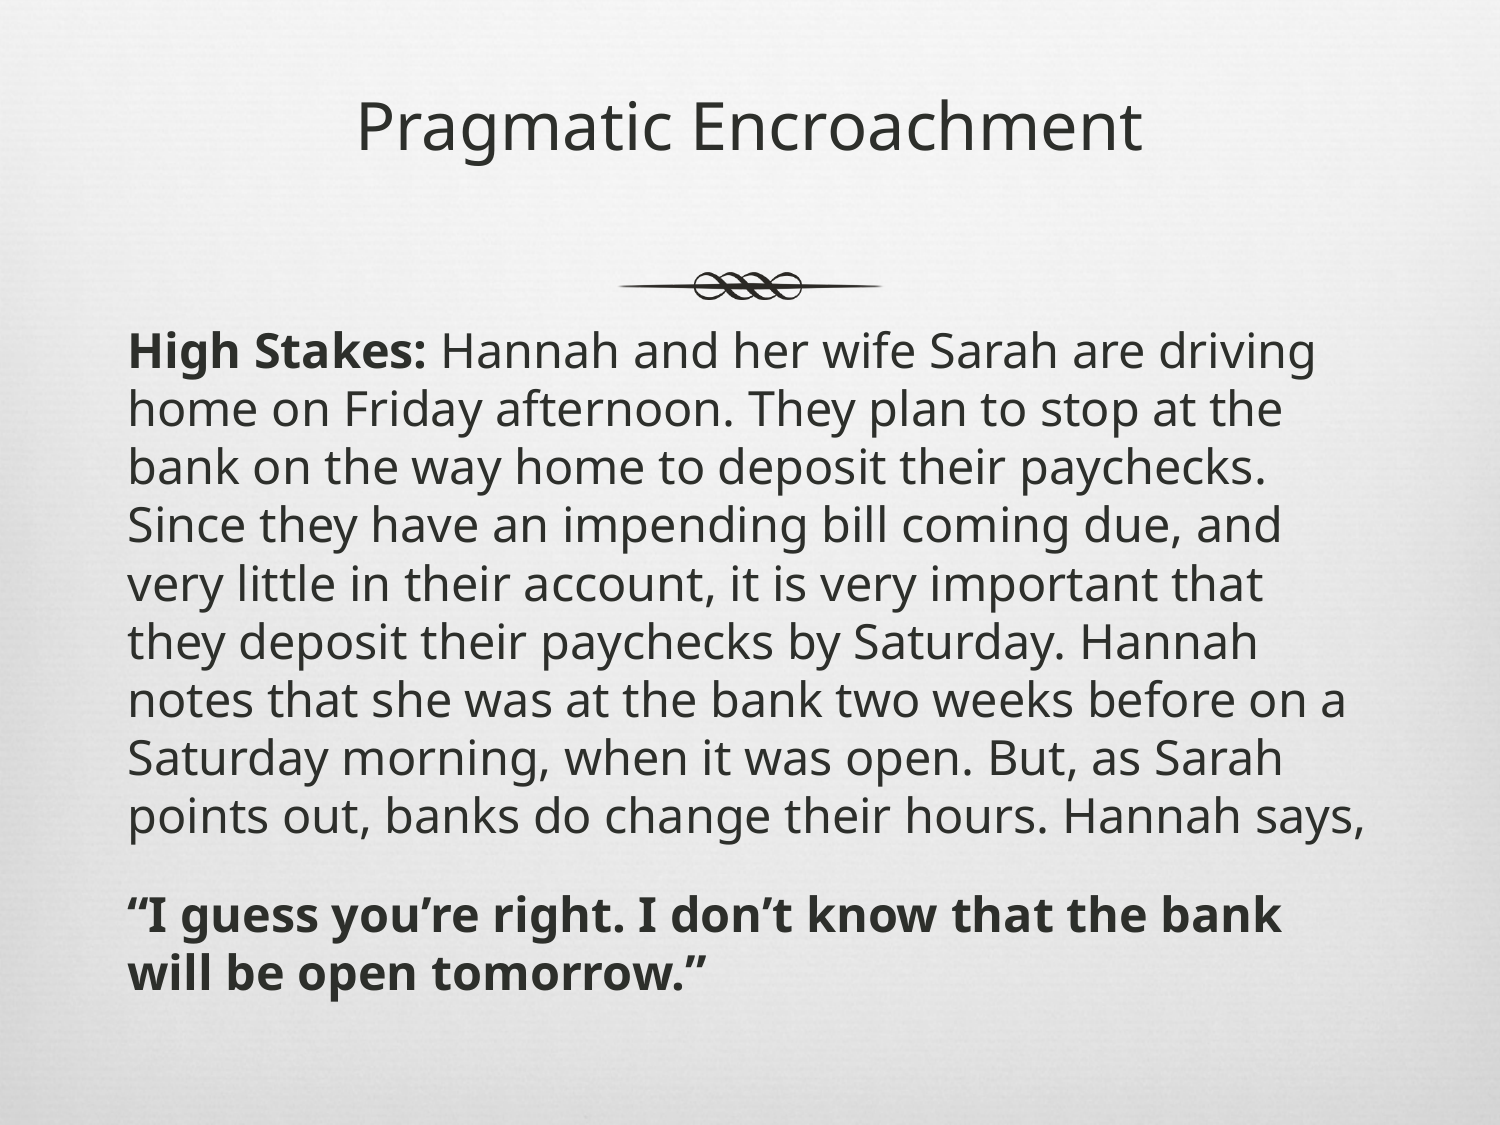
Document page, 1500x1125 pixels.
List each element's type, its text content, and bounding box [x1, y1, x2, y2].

picture [615, 272, 885, 300]
title Pragmatic Encroachment [112, 11, 1388, 236]
list High Stakes: Hannah and her wife Sarah are driving home on Friday afternoon. They plan to stop at the bank on the way home to deposit their paychecks. Since they have an impending bill coming due, and very little in their account, it is very important that they deposit their paychecks by Saturday. Hannah notes that she was at the bank two weeks before on a Saturday morning, when it was open. But, as Sarah points out, banks do change their hours. Hannah says, “I guess you’re right. I don’t know that the bank will be open tomorrow.” [112, 312, 1388, 1069]
